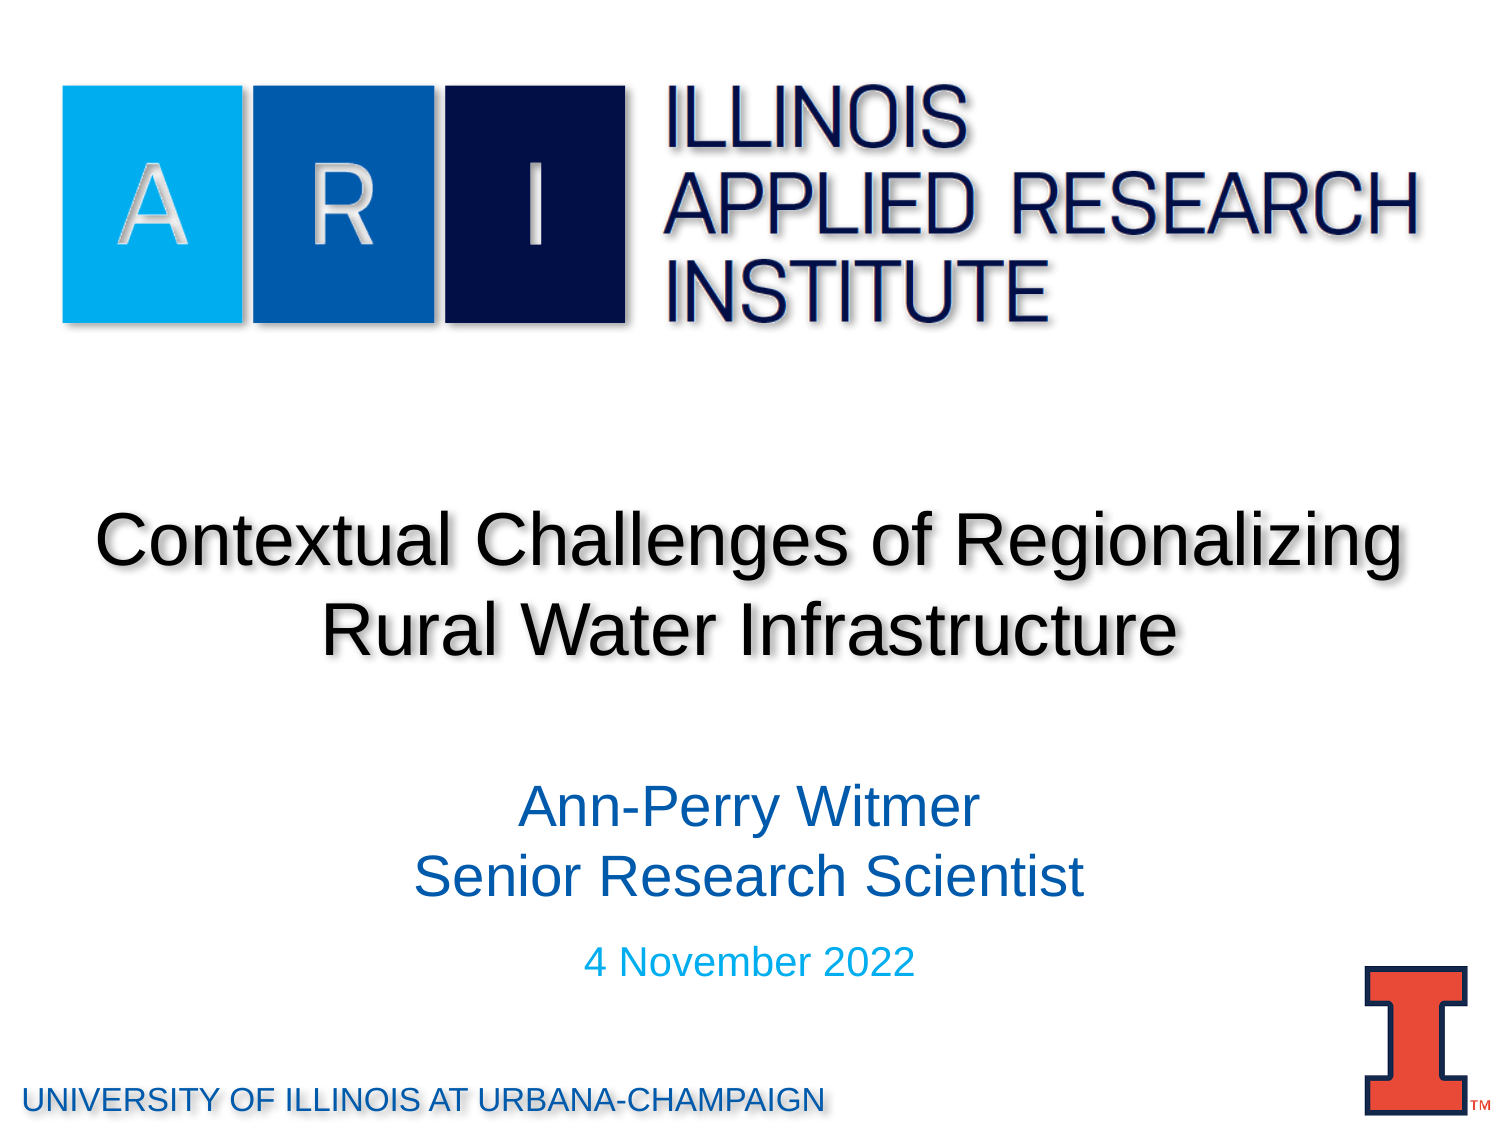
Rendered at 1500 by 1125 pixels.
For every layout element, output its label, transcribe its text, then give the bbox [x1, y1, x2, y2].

list Ann-Perry Witmer Senior Research Scientist [150, 760, 1350, 917]
picture [1340, 960, 1500, 1121]
picture [56, 75, 1431, 343]
title Contextual Challenges of Regionalizing Rural Water Infrastructure [58, 486, 1442, 675]
list 4 November 2022 [150, 927, 1350, 993]
